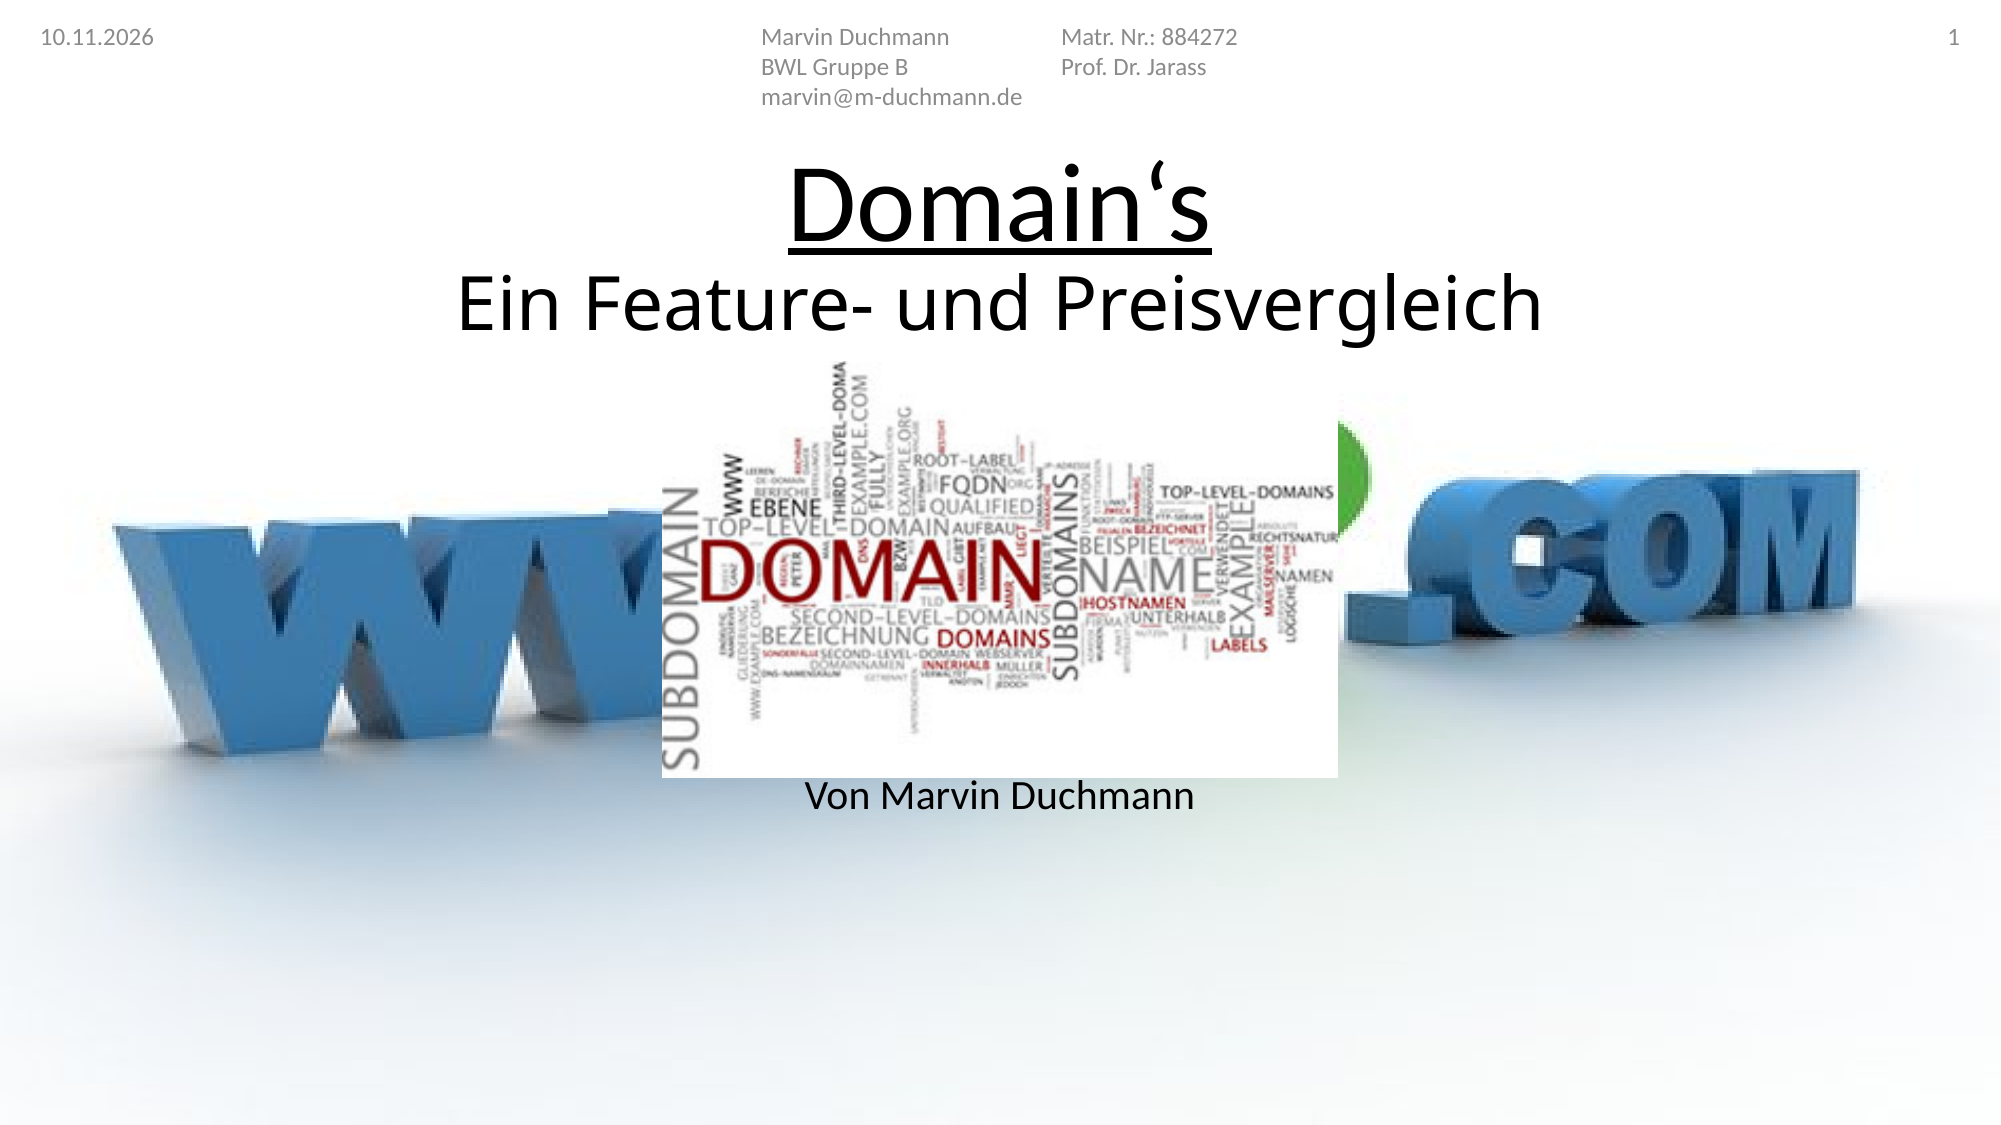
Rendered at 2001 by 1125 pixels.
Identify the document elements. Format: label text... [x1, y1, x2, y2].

title Domain‘s Ein Feature- und Preisvergleich [249, 136, 1750, 529]
footer Marvin Duchmann Matr. Nr.: 884272 BWL Gruppe B Prof. Dr. Jarass marvin@m-duchmann.de [745, 0, 1254, 134]
slide_number 1 [1524, 5, 1975, 66]
picture [0, 0, 2001, 1125]
subtitle Von Marvin Duchmann [249, 610, 1750, 883]
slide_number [24, 5, 475, 66]
